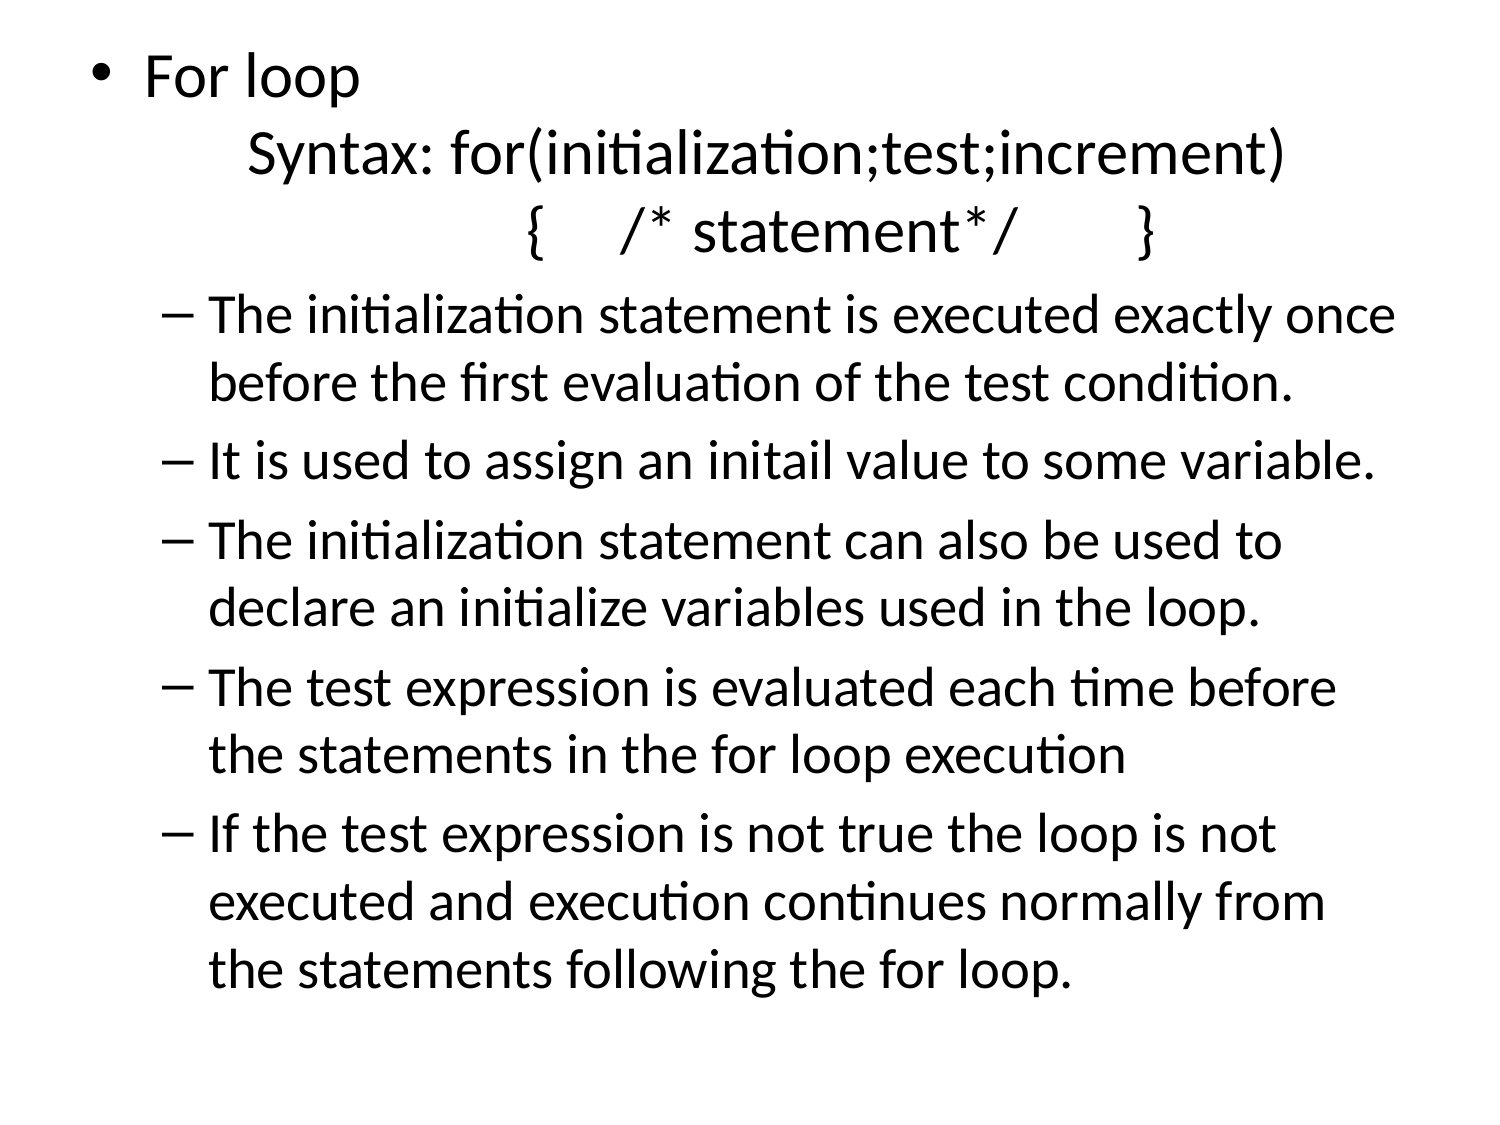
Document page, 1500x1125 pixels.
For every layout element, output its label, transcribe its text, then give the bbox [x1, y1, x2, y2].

list For loop Syntax: for(initialization;test;increment) { /* statement*/ } The initialization statement is executed exactly once before the first evaluation of the test condition. It is used to assign an initail value to some variable. The initialization statement can also be used to declare an initialize variables used in the loop. The test expression is evaluated each time before the statements in the for loop execution If the test expression is not true the loop is not executed and execution continues normally from the statements following the for loop. [75, 24, 1425, 1125]
